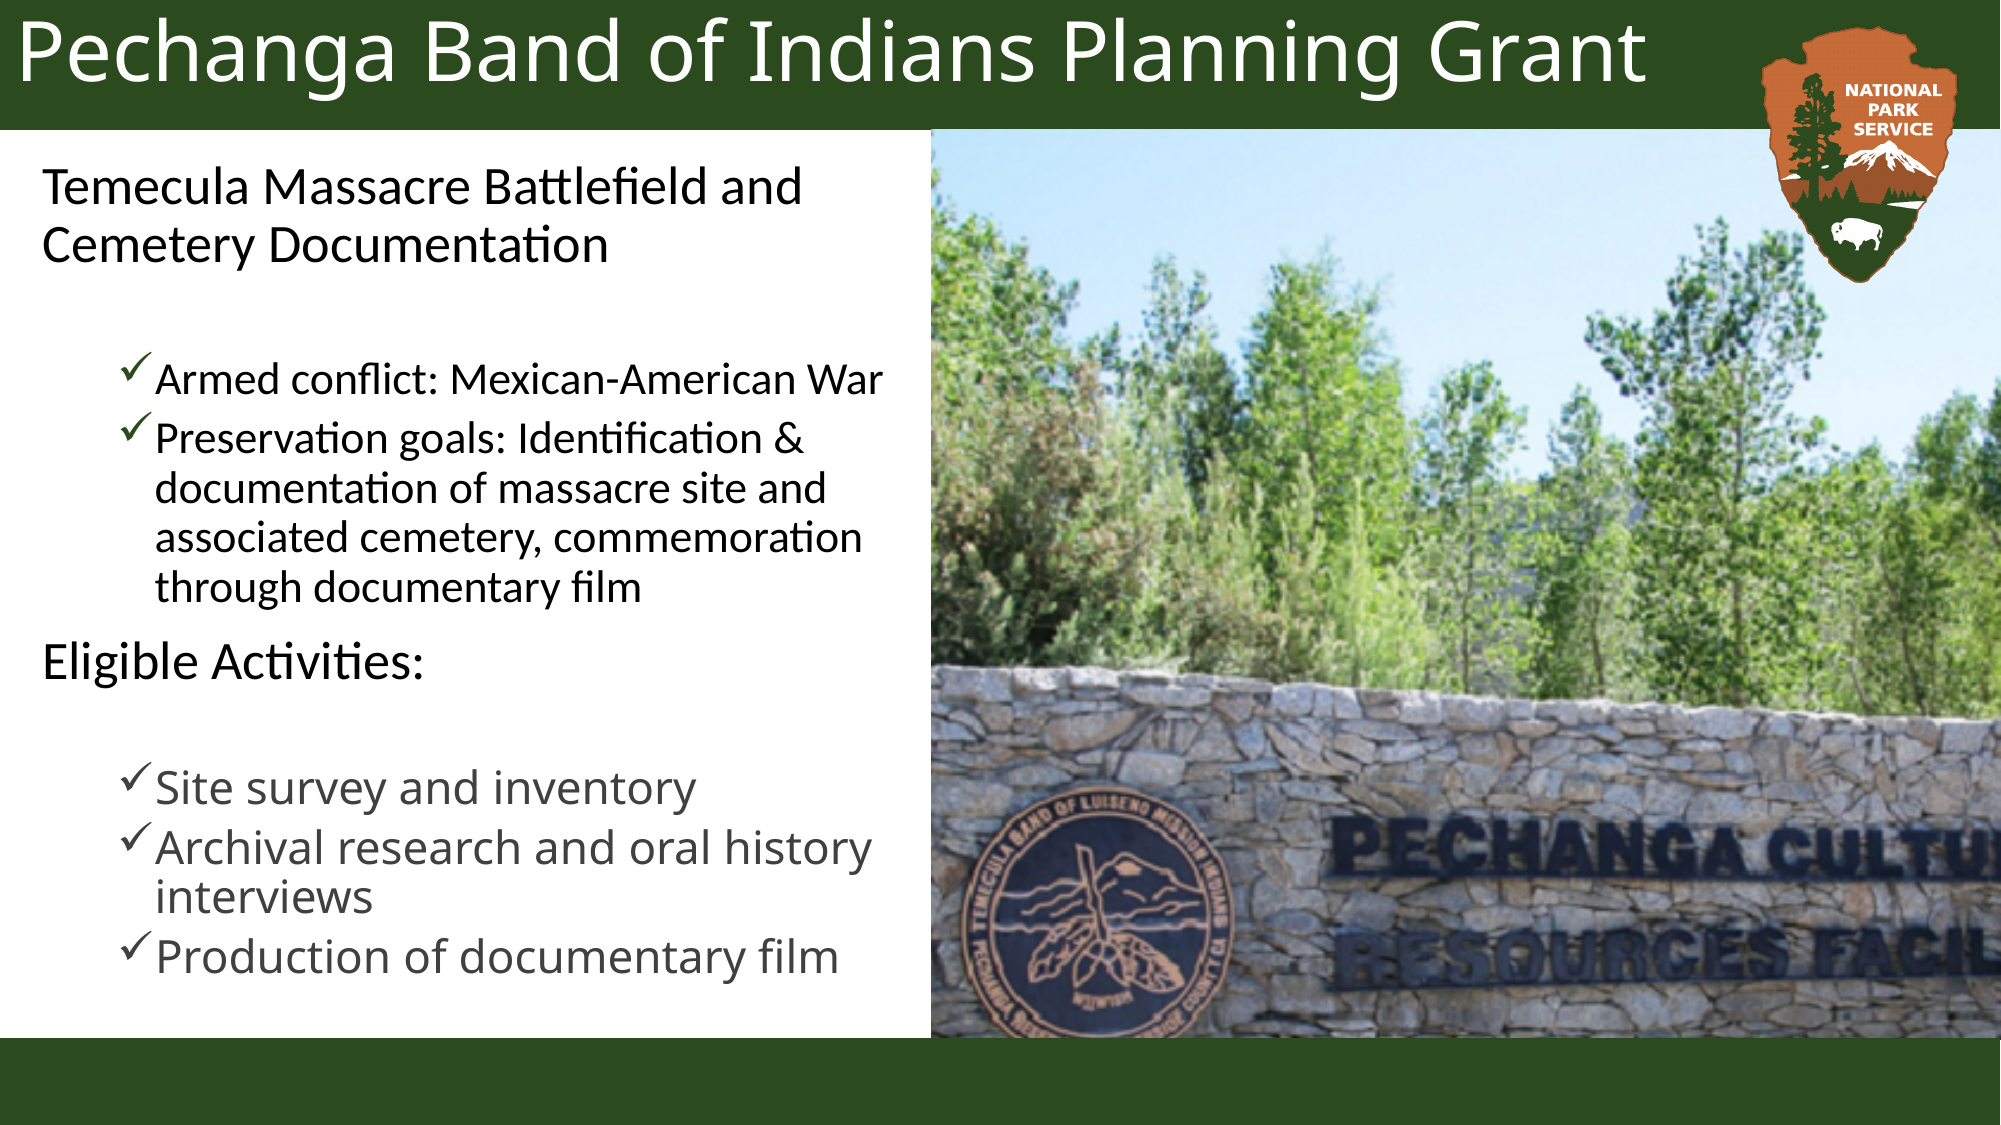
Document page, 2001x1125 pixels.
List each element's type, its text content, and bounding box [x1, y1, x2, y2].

title Pechanga Band of Indians Planning Grant [0, 0, 2000, 130]
list Temecula Massacre Battlefield and Cemetery Documentation Armed conflict: Mexican-American War Preservation goals: Identification & documentation of massacre site and associated cemetery, commemoration through documentary film Eligible Activities: Site survey and inventory Archival research and oral history interviews Production of documentary film [27, 149, 931, 996]
text_box [0, 1038, 2000, 1125]
picture [931, 26, 2001, 1040]
